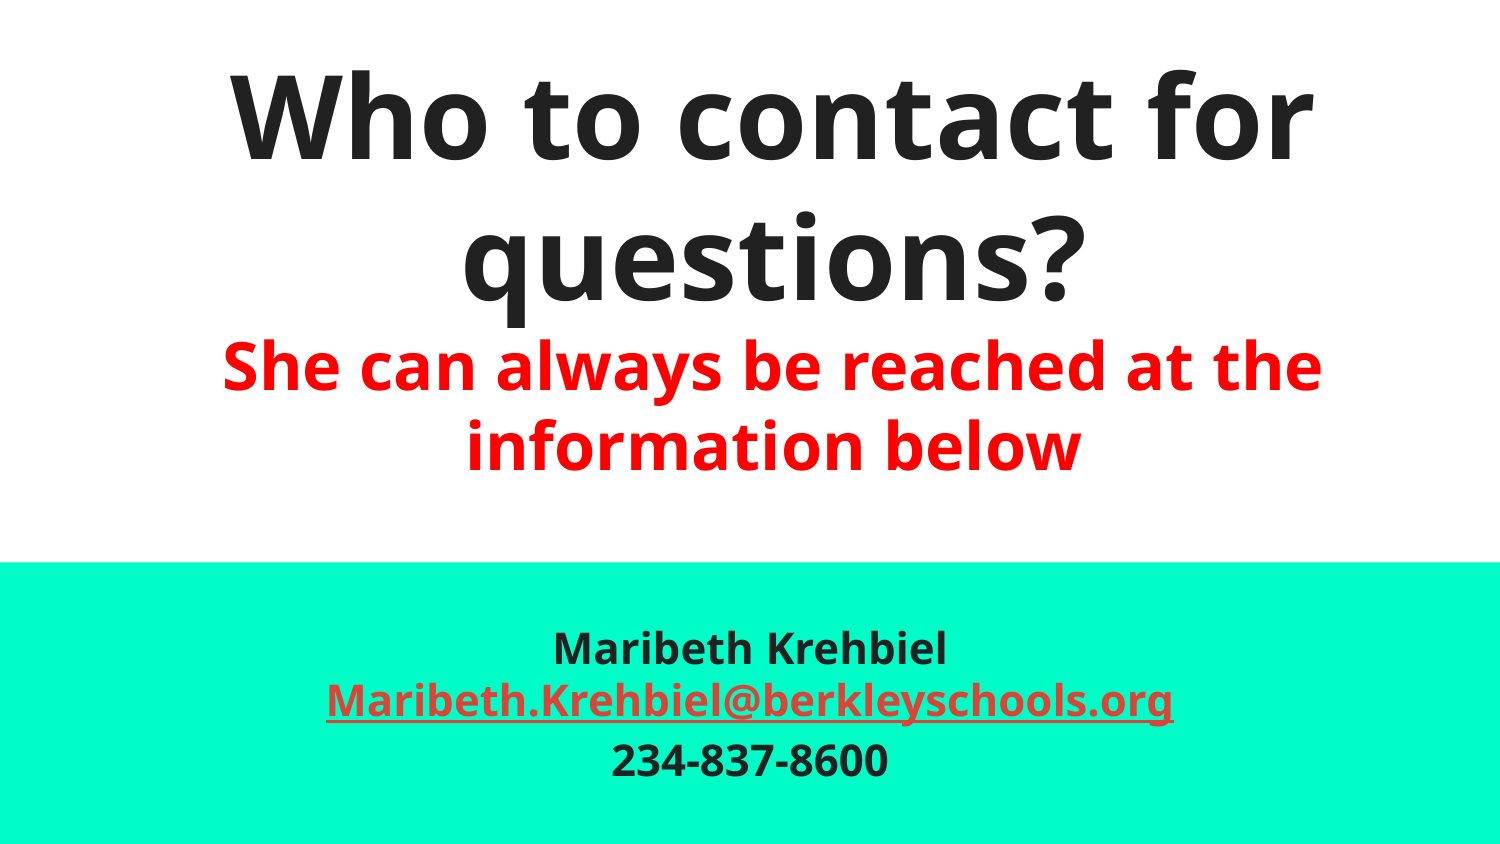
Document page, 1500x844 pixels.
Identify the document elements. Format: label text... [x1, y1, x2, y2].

subtitle Maribeth Krehbiel Maribeth.Krehbiel@berkleyschools.org 234-837-8600 [51, 572, 1449, 833]
title Who to contact for questions? She can always be reached at the information below [75, 42, 1473, 485]
